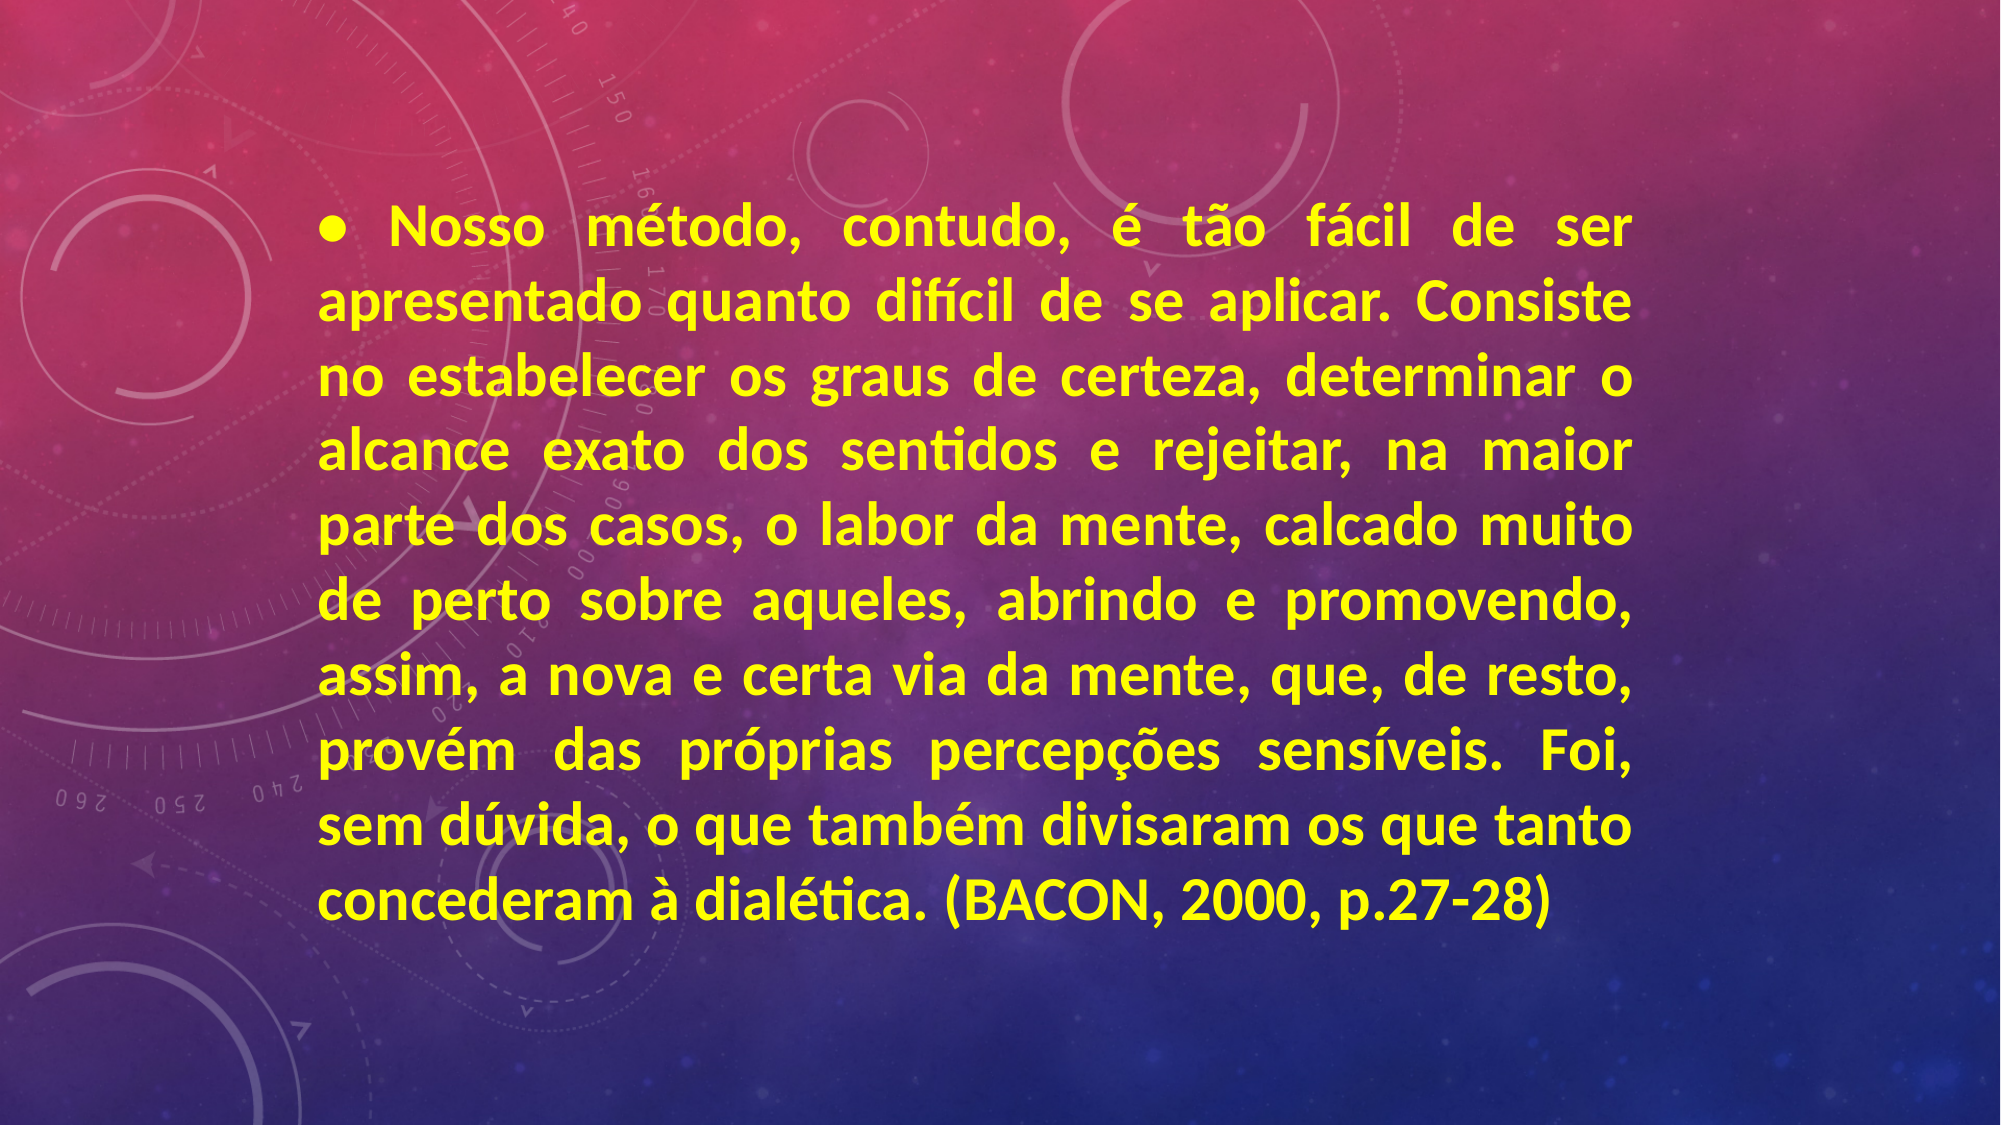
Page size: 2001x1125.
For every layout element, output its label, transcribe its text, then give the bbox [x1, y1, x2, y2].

picture [0, 0, 2001, 1125]
text_box • Nosso método, contudo, é tão fácil de ser apresentado quanto difícil de se aplicar. Consiste no estabelecer os graus de certeza, determinar o alcance exato dos sentidos e rejeitar, na maior parte dos casos, o labor da mente, calcado muito de perto sobre aqueles, abrindo e promovendo, assim, a nova e certa via da mente, que, de resto, provém das próprias percepções sensíveis. Foi, sem dúvida, o que também divisaram os que tanto concederam à dialética. (BACON, 2000, p.27-28) [303, 176, 1650, 941]
